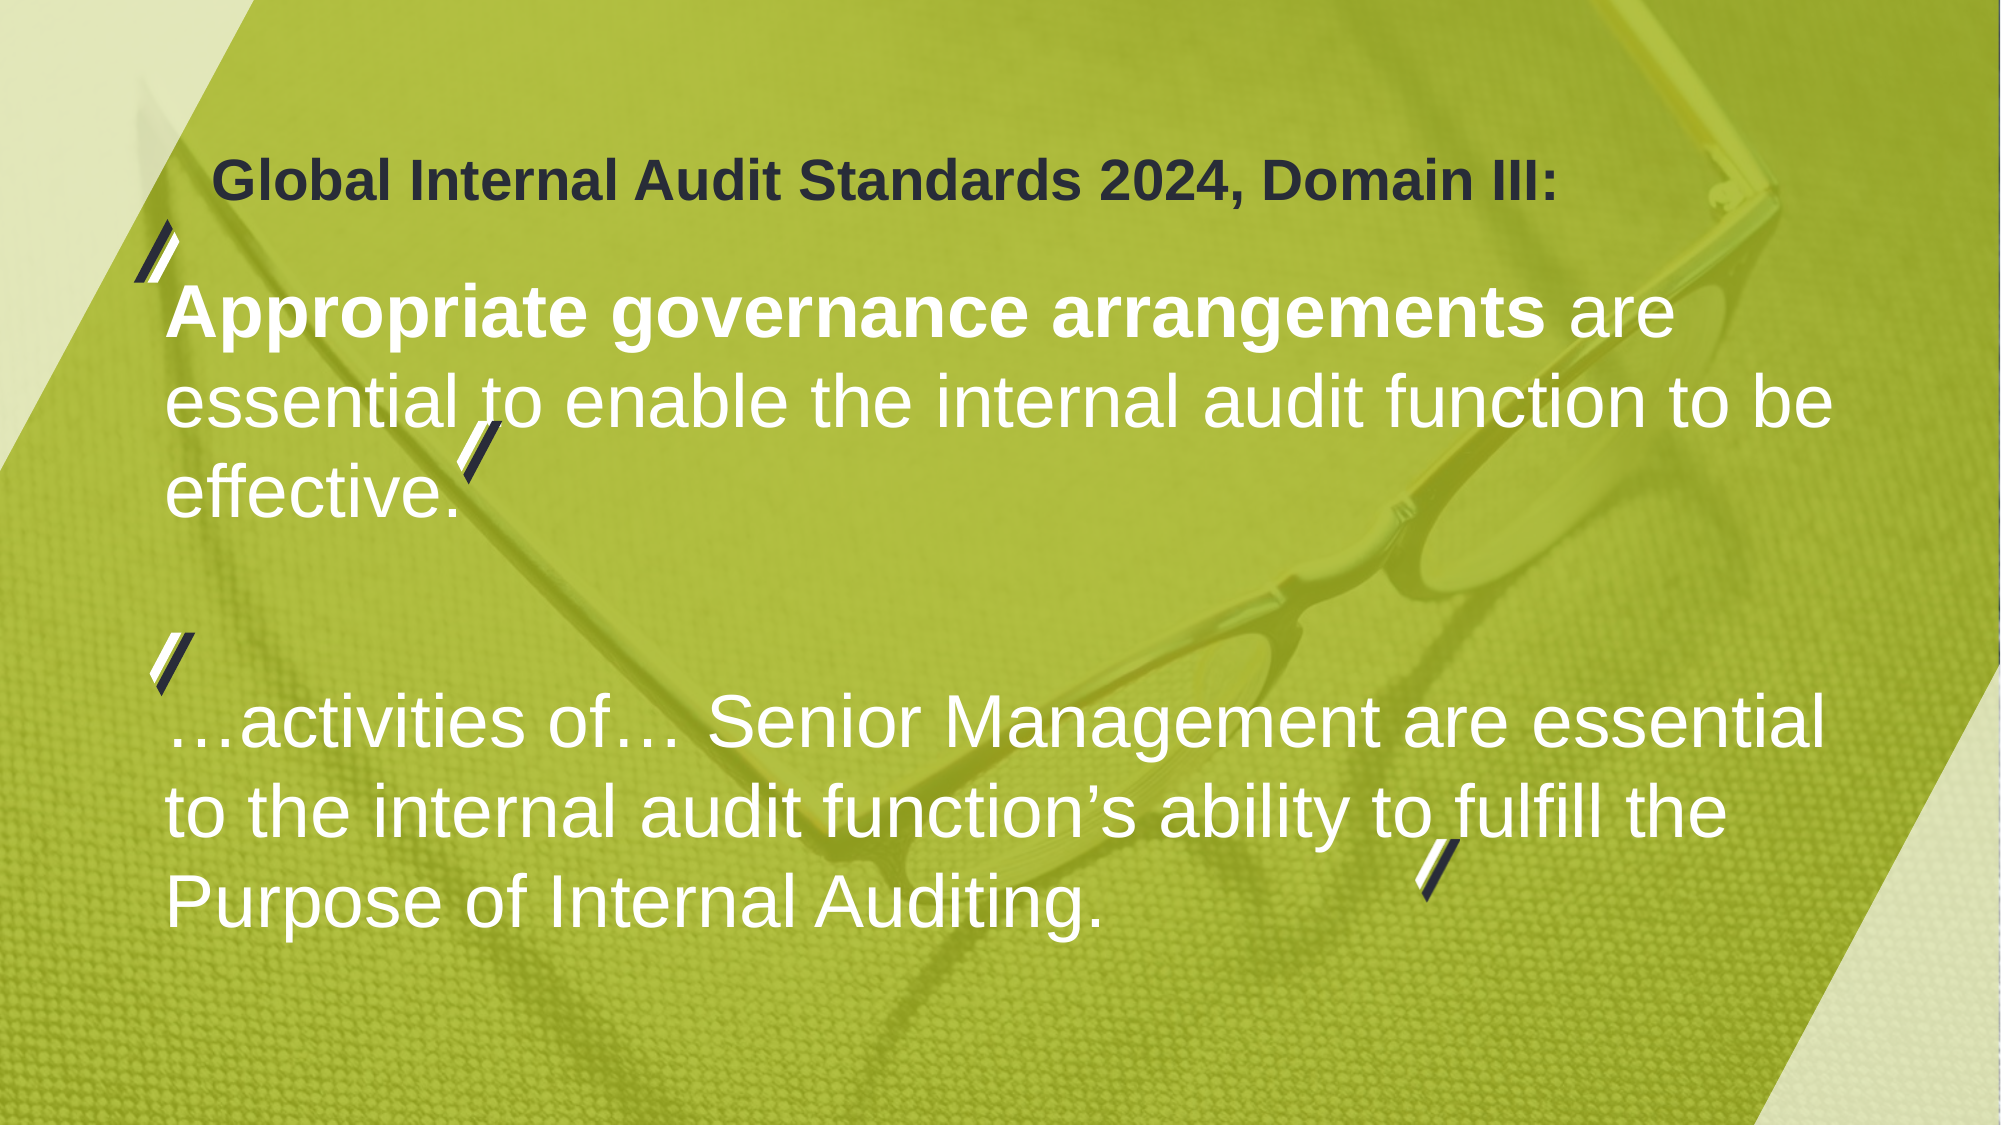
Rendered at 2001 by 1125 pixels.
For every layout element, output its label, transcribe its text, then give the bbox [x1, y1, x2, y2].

picture [456, 420, 503, 485]
picture [1413, 838, 1460, 903]
title Global Internal Audit Standards 2024, Domain III: [196, 51, 1584, 220]
picture [149, 632, 196, 697]
picture [133, 218, 180, 283]
list Appropriate governance arrangements are essential to enable the internal audit function to be effective. …activities of… Senior Management are essential to the internal audit function’s ability to fulfill the Purpose of Internal Auditing. [149, 254, 1875, 1046]
